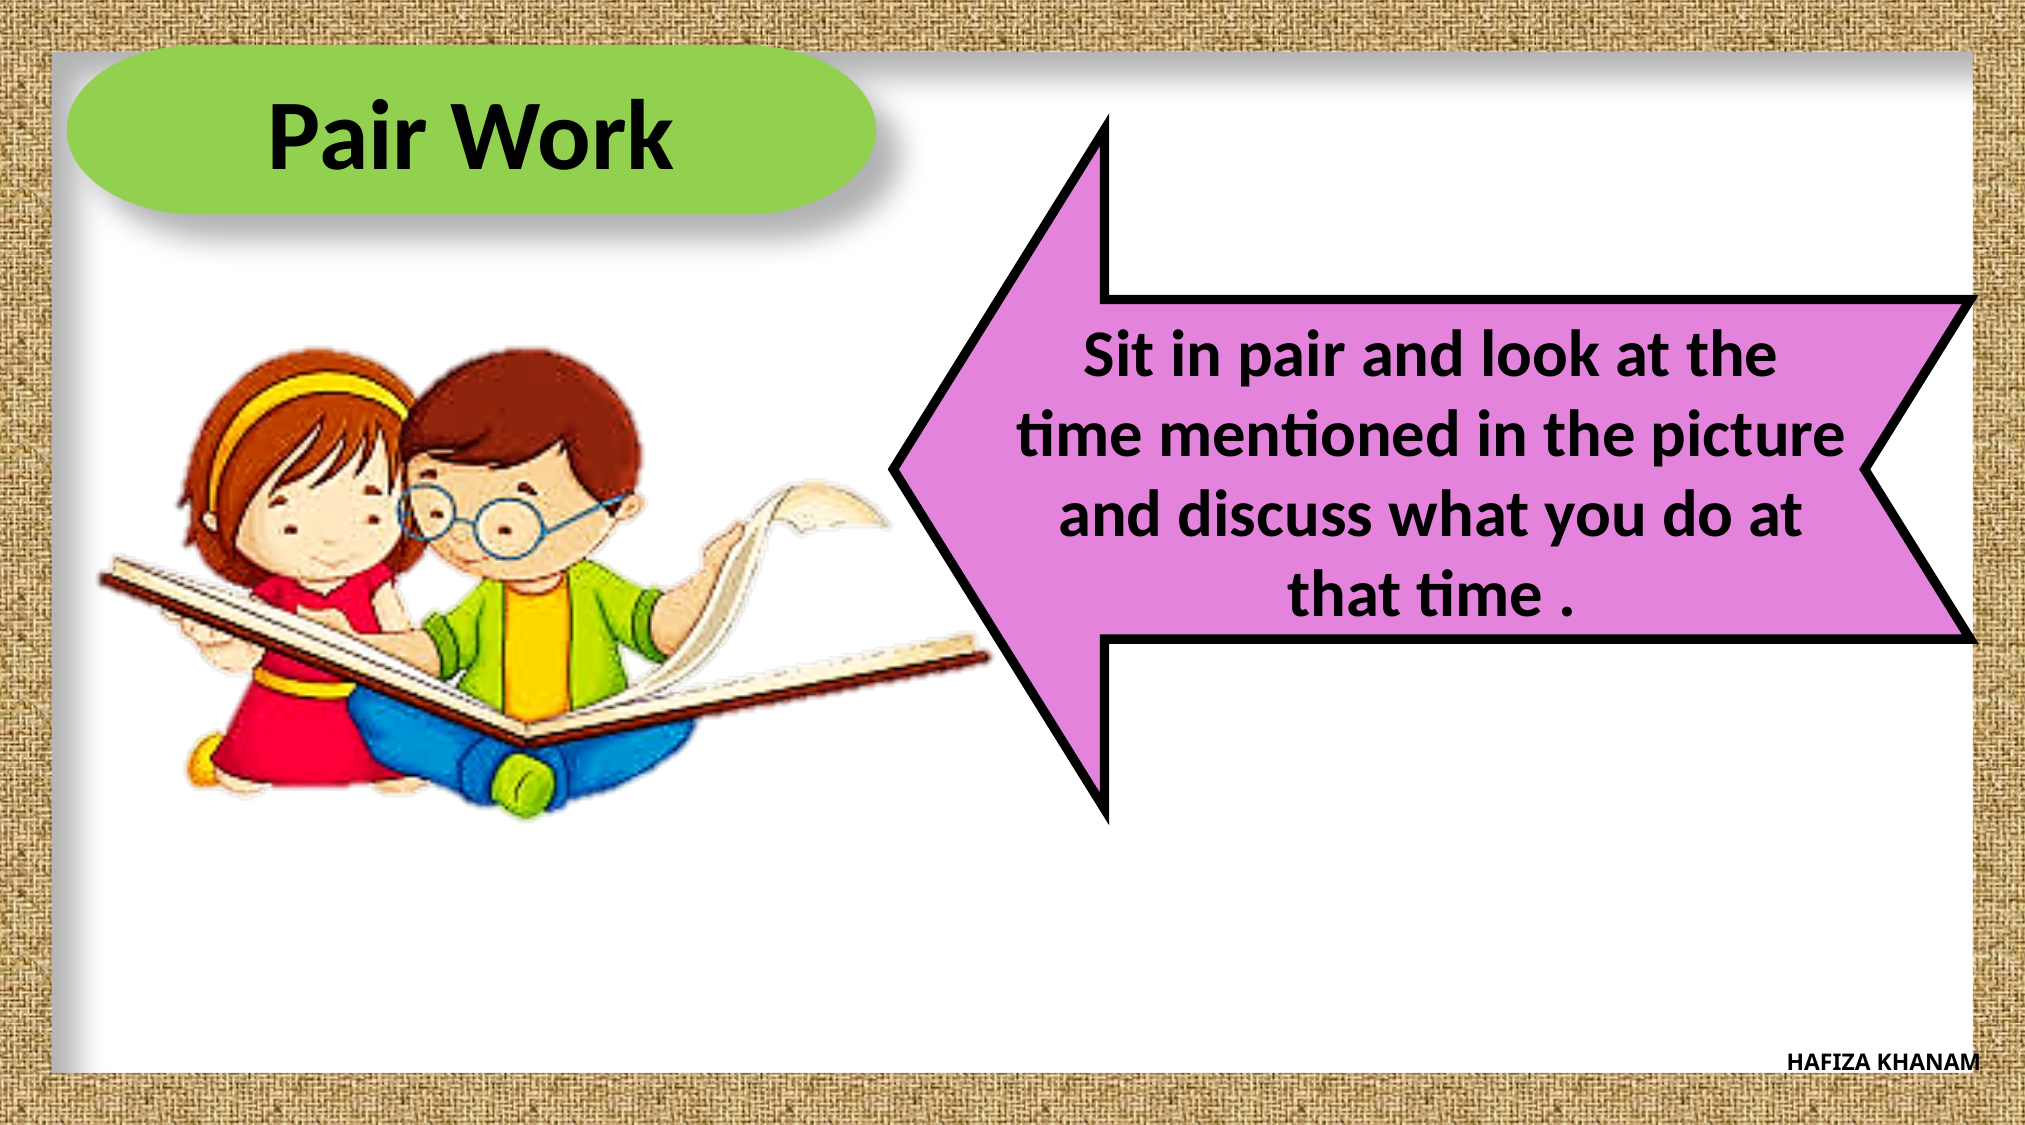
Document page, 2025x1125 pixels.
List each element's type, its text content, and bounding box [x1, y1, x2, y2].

picture [0, 0, 2025, 1125]
text_box Pair Work [65, 44, 878, 216]
text_box Sit in pair and look at the time mentioned in the picture and discuss what you do at that time . [994, 126, 1973, 813]
